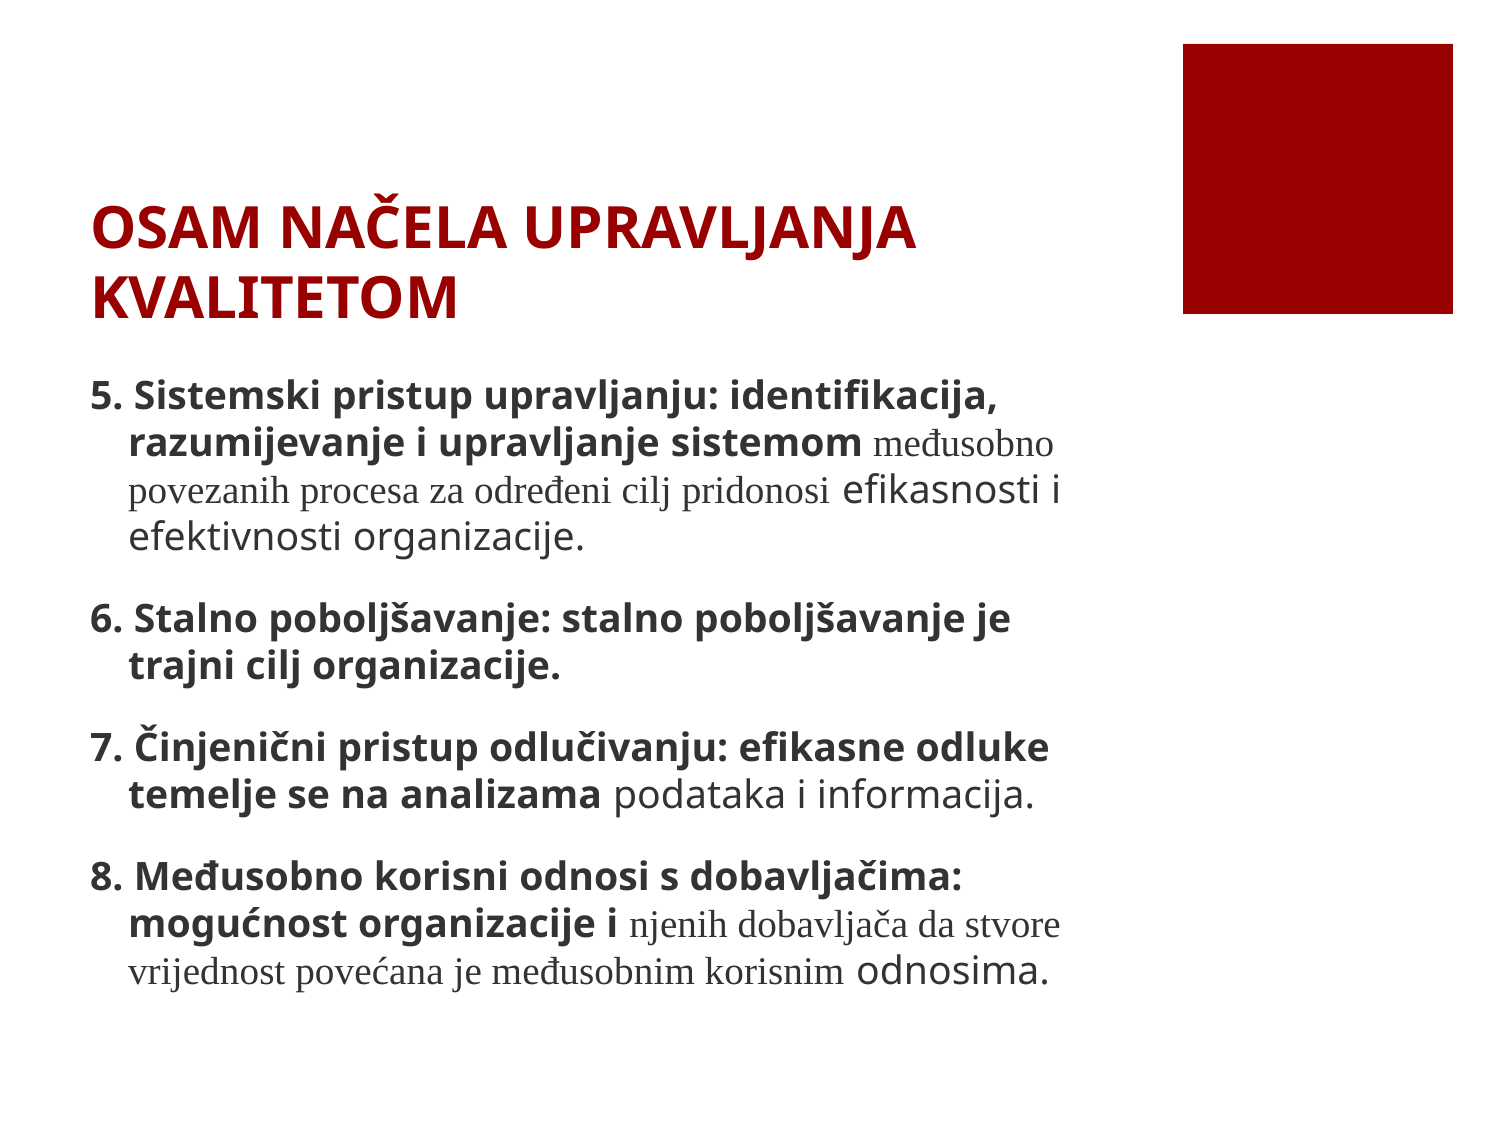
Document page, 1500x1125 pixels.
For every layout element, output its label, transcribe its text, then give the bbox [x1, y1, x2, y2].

title OSAM NAČELA UPRAVLJANJA KVALITETOM [75, 149, 1143, 338]
list 5. Sistemski pristup upravljanju: identifikacija, razumijevanje i upravljanje sistemom međusobno povezanih procesa za određeni cilj pridonosi efikasnosti i efektivnosti organizacije. 6. Stalno poboljšavanje: stalno poboljšavanje je trajni cilj organizacije. 7. Činjenični pristup odlučivanju: efikasne odluke temelje se na analizama podataka i informacija. 8. Međusobno korisni odnosi s dobavljačima: mogućnost organizacije i njenih dobavljača da stvore vrijednost povećana je međusobnim korisnim odnosima. [75, 362, 1143, 1005]
